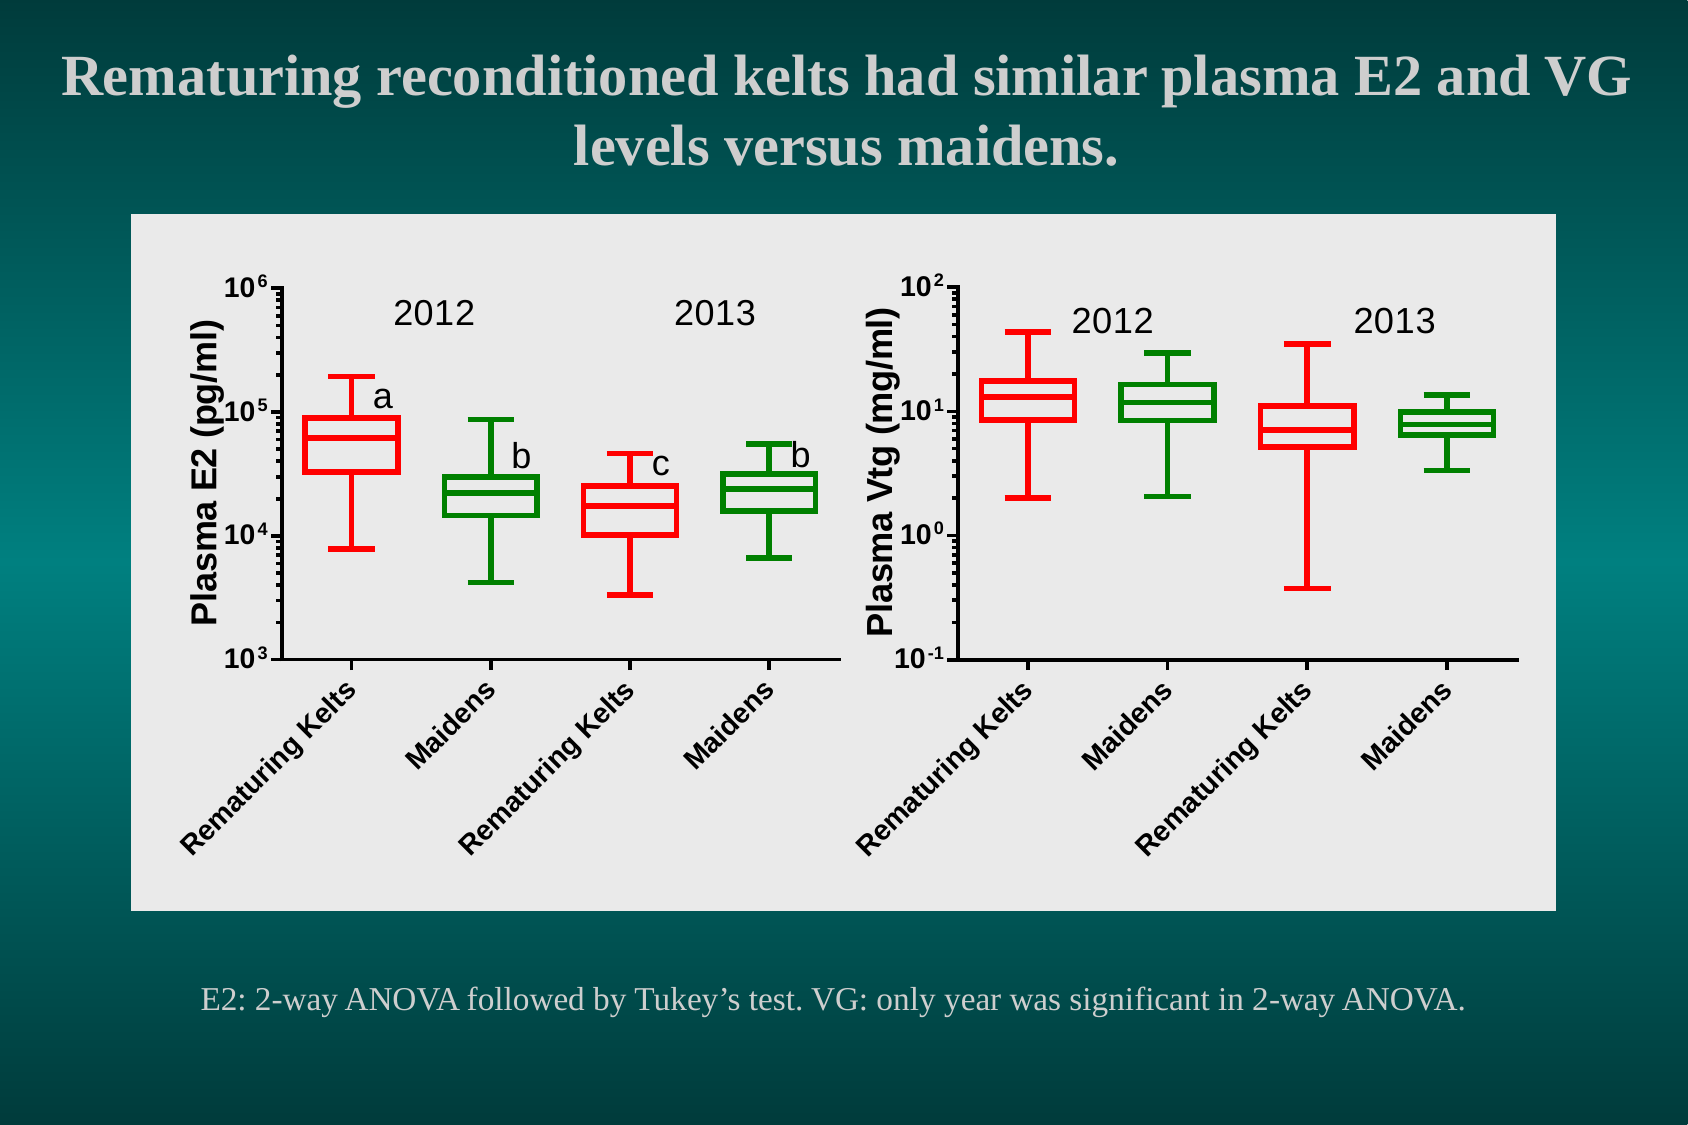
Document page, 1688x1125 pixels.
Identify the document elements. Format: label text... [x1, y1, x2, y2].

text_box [130, 213, 1557, 912]
title Rematuring reconditioned kelts had similar plasma E2 and VG levels versus maidens. [5, 11, 1688, 203]
text_box E2: 2-way ANOVA followed by Tukey’s test. VG: only year was significant in 2-way ANOVA. [0, 969, 1669, 1025]
